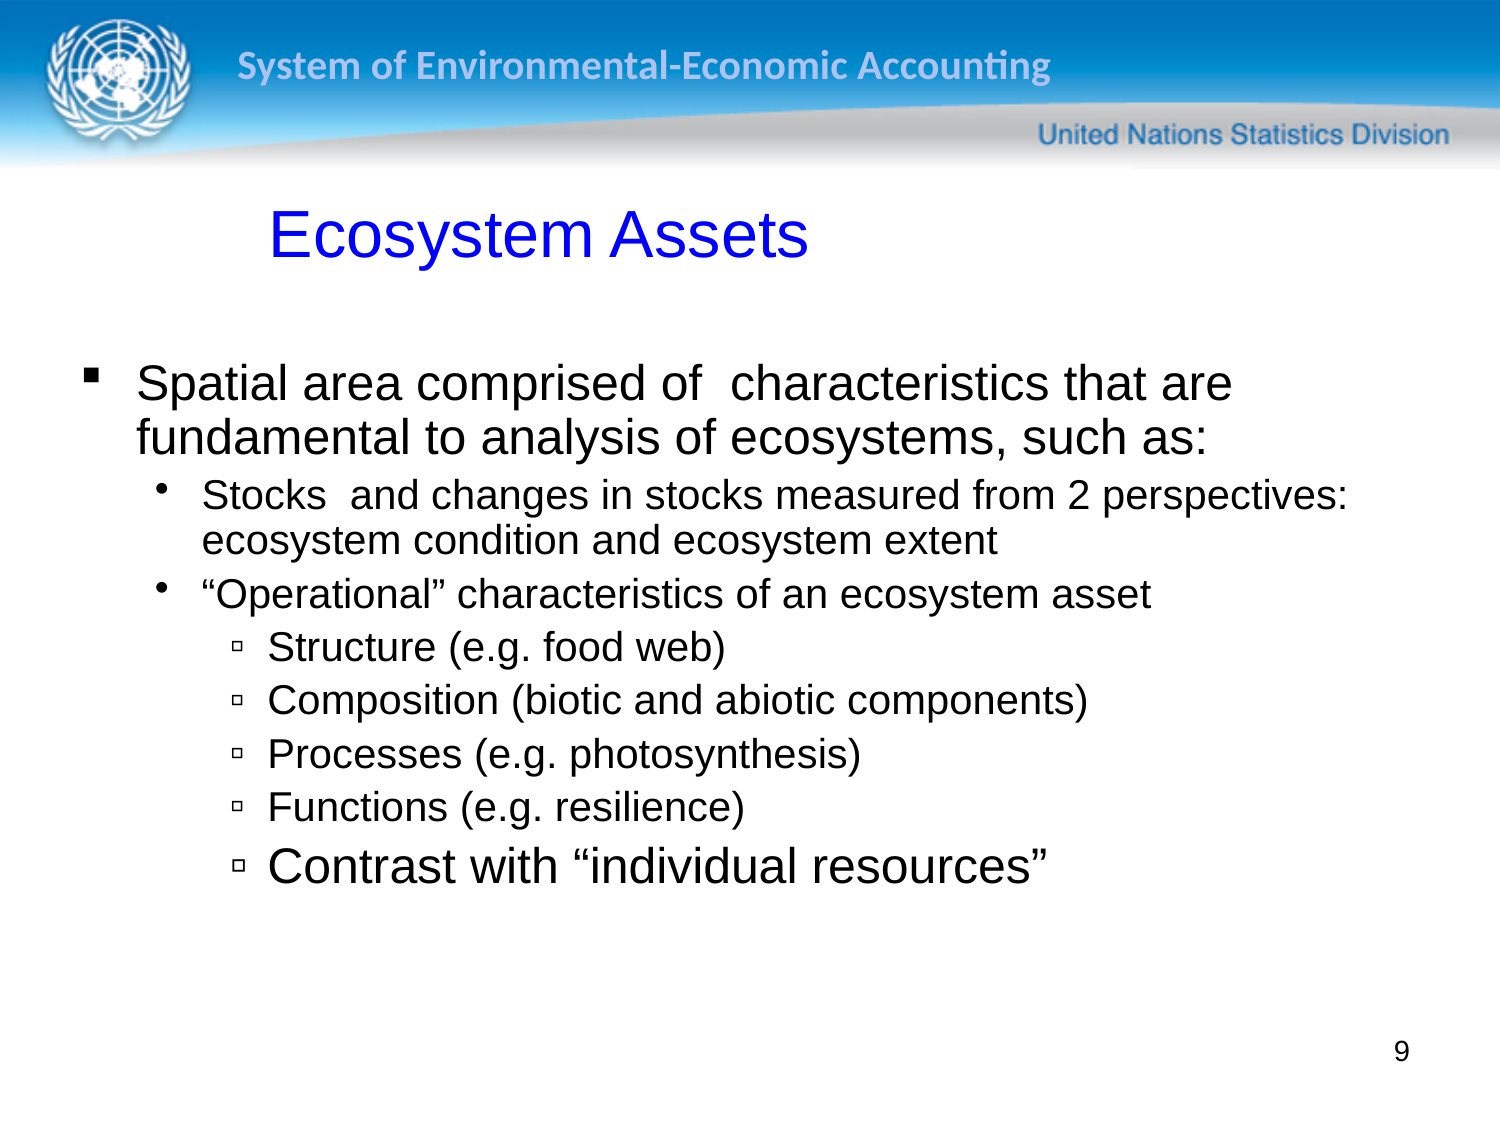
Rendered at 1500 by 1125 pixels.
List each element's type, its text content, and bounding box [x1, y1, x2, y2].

list Spatial area comprised of characteristics that are fundamental to analysis of ecosystems, such as: Stocks and changes in stocks measured from 2 perspectives: ecosystem condition and ecosystem extent “Operational” characteristics of an ecosystem asset Structure (e.g. food web) Composition (biotic and abiotic components) Processes (e.g. photosynthesis) Functions (e.g. resilience) Contrast with “individual resources” [64, 349, 1416, 1093]
text_box 9 [1074, 1024, 1425, 1103]
picture [0, 0, 1500, 169]
title Ecosystem Assets [253, 136, 1417, 325]
